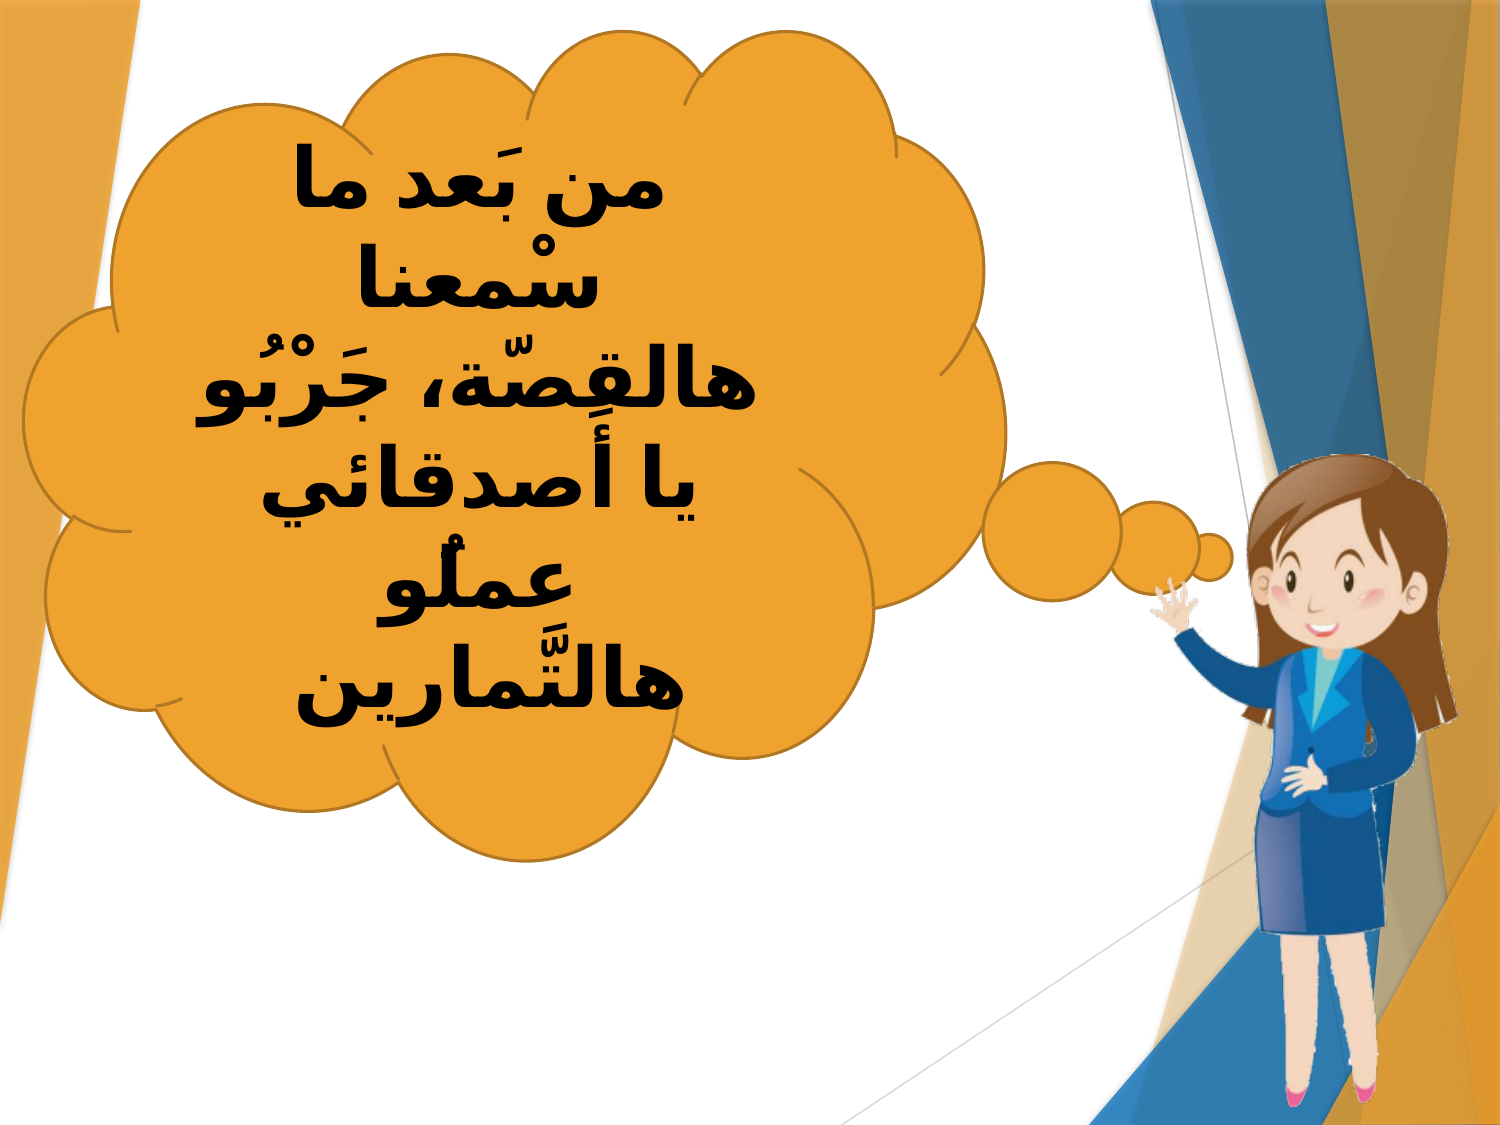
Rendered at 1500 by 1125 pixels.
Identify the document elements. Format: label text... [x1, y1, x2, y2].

picture [1075, 453, 1500, 1108]
text_box من بَعد ما سْمعنا هالقِصّة، جَرْبُو يا أصدقائي عملُو هالتَّمارين [21, 29, 1071, 863]
